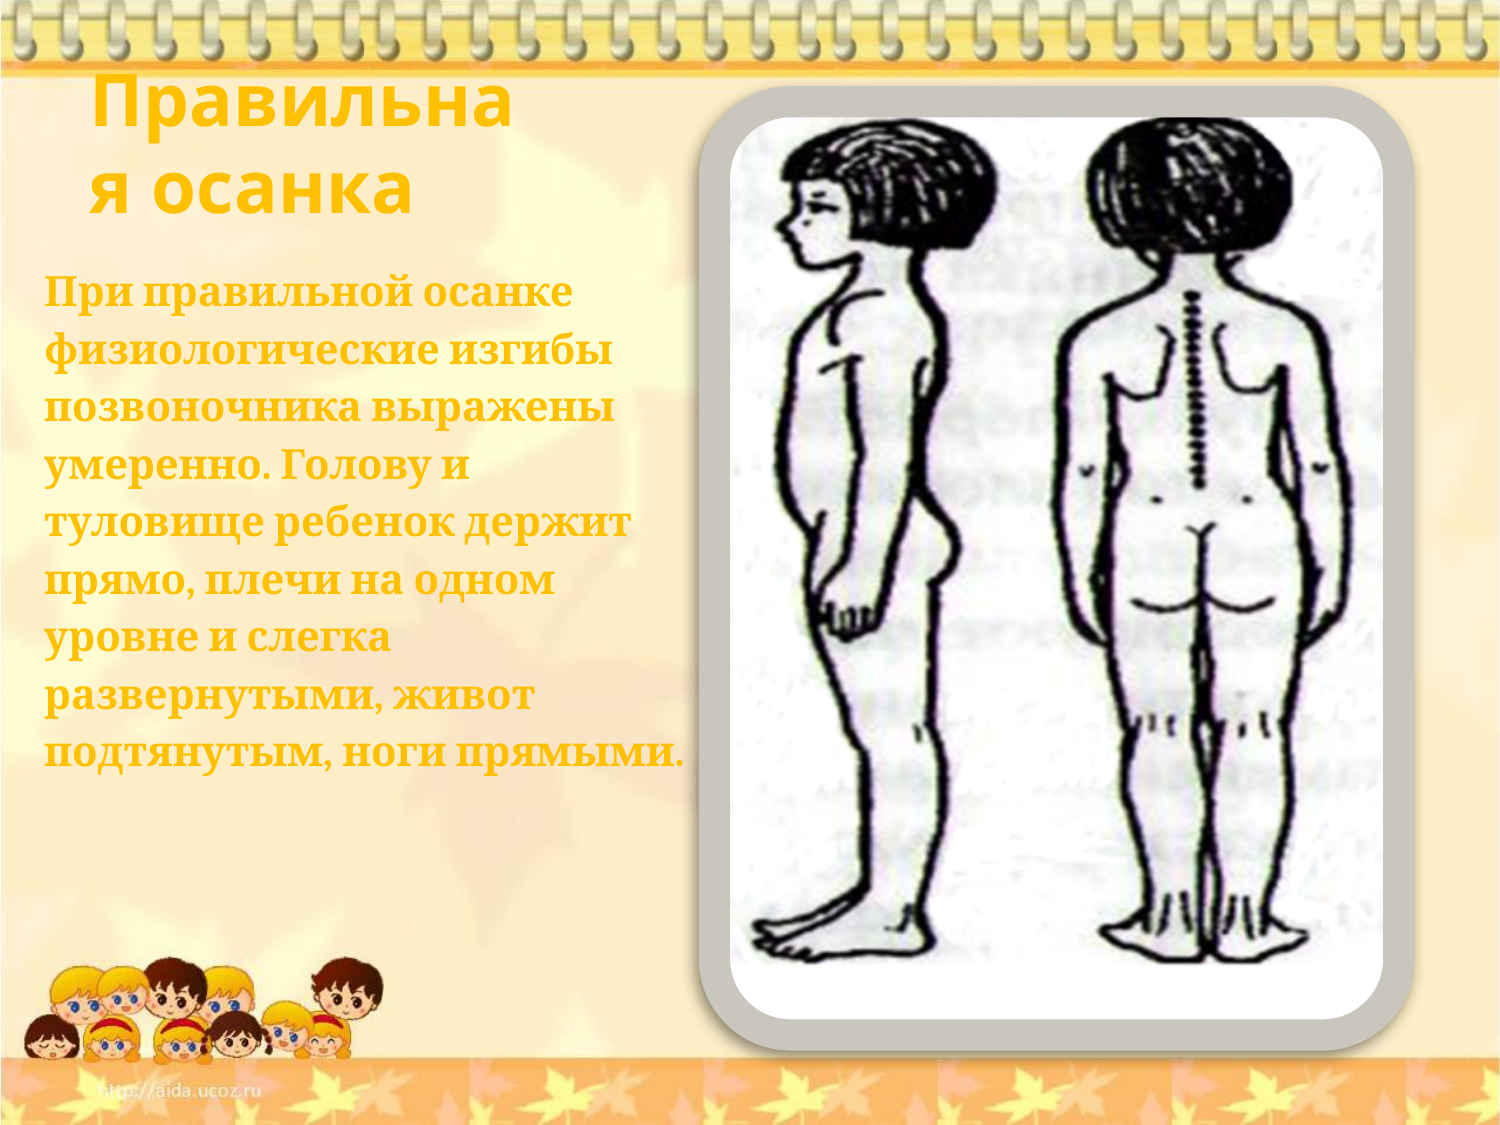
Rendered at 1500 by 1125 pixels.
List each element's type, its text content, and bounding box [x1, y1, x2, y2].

picture [0, 0, 1500, 1125]
list При правильной осанке физиологические изгибы позвоночника выражены умеренно. Голову и туловище ребенок держит прямо, плечи на одном уровне и слегка развернутыми, живот подтянутым, ноги прямыми. [29, 249, 692, 1005]
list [714, 101, 1400, 1036]
title Правильная осанка [75, 44, 569, 236]
